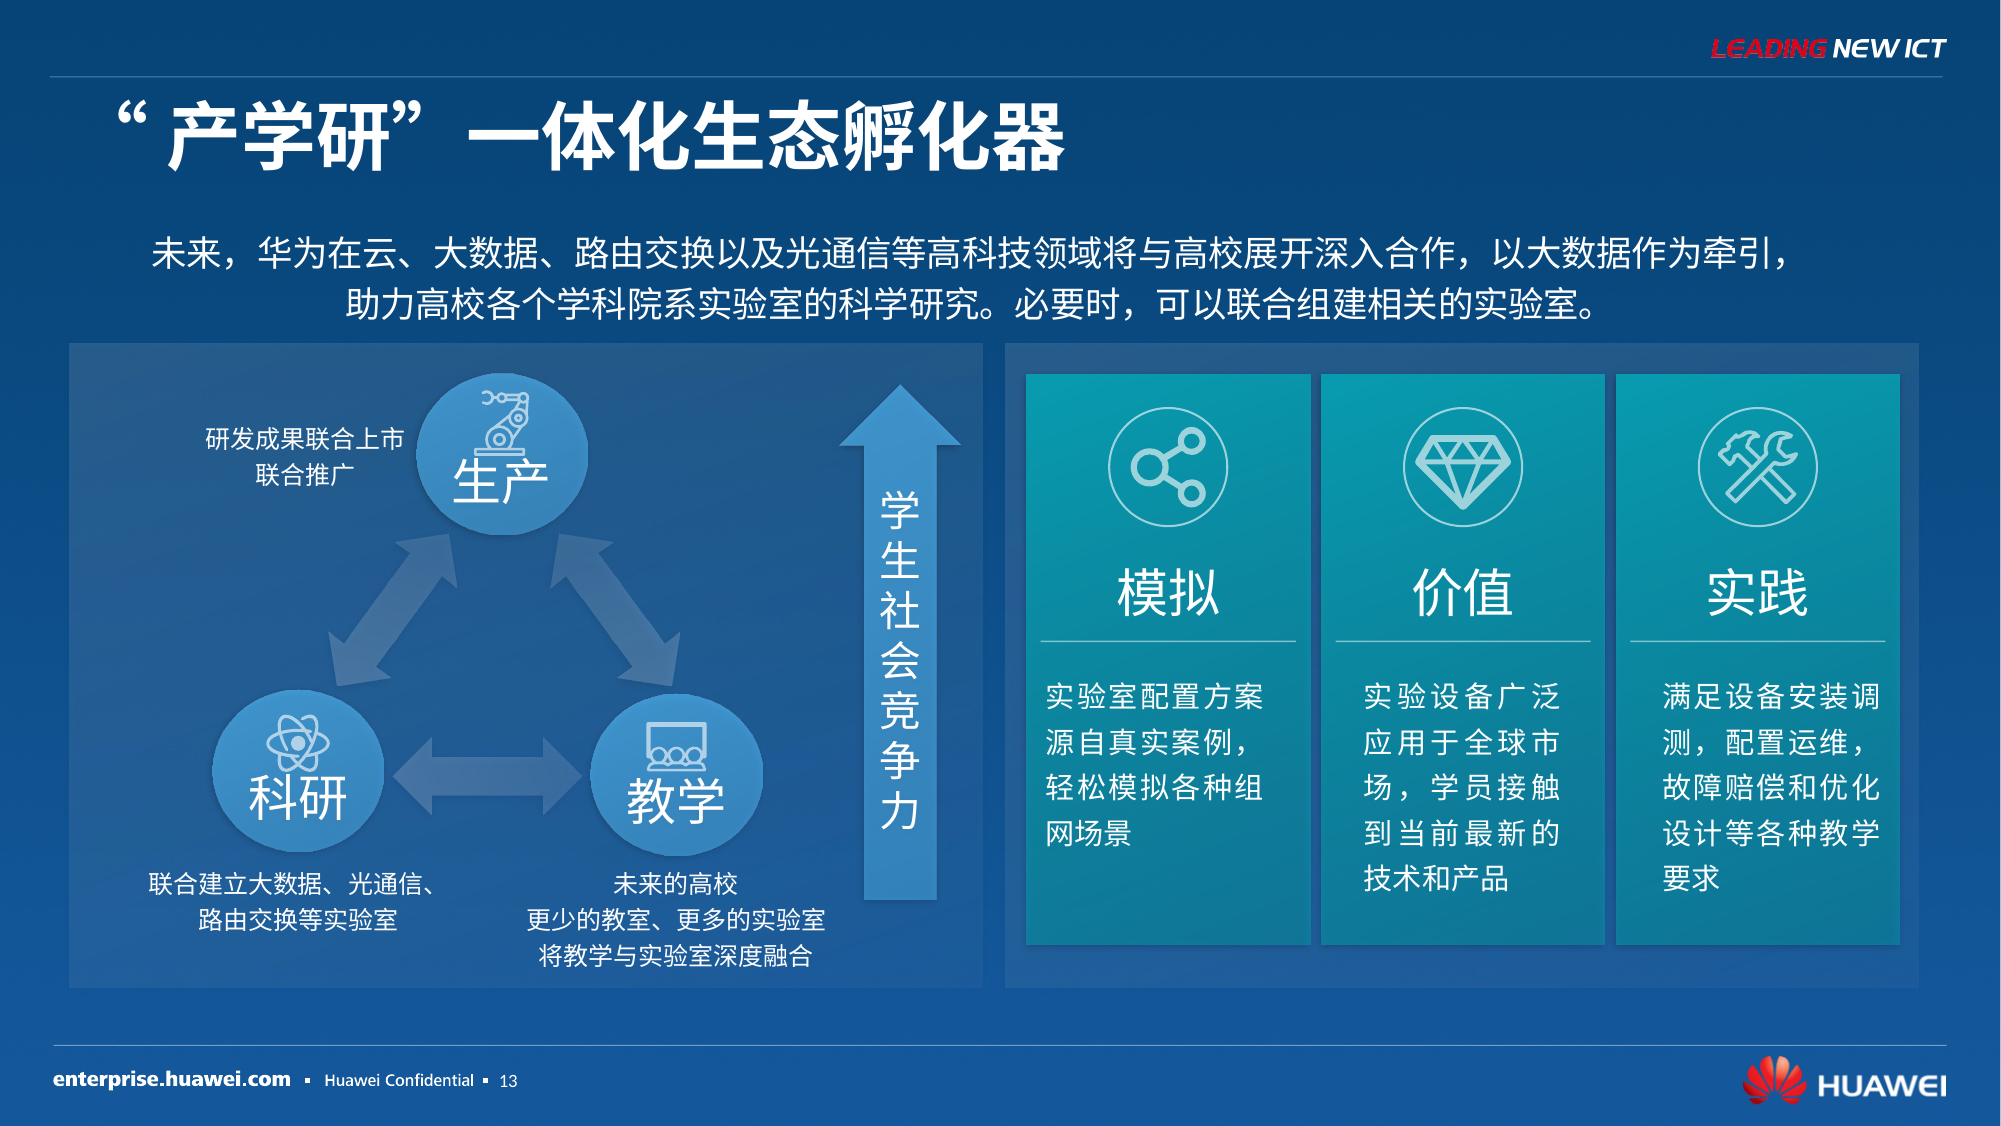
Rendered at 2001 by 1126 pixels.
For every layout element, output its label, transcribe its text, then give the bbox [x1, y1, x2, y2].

text_box [1321, 374, 1605, 945]
text_box 实验设备广泛应用于全球市场，学员接触到当前最新的技术和产品 [1348, 660, 1576, 903]
text_box [646, 722, 707, 772]
text_box 模拟 [1089, 552, 1247, 631]
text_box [473, 390, 530, 457]
text_box 价值 [1391, 552, 1535, 631]
text_box 实验室配置方案源自真实案例，轻松模拟各种组网场景 [1030, 660, 1279, 858]
text_box 学生社会竞争力 [839, 384, 961, 900]
text_box 教学 [590, 693, 763, 855]
text_box [1401, 405, 1525, 529]
text_box 科研 [212, 689, 384, 852]
text_box [1718, 430, 1798, 504]
text_box [392, 737, 582, 815]
text_box [69, 343, 983, 988]
text_box [1107, 405, 1230, 529]
text_box 未来的高校 更少的教室、更多的实验室 将教学与实验室深度融合 [511, 855, 842, 978]
text_box [1026, 374, 1311, 945]
picture [0, 0, 2001, 1126]
text_box 满足设备安装调测，配置运维，故障赔偿和优化设计等各种教学要求 [1647, 660, 1896, 903]
text_box 未来，华为在云、大数据、路由交换以及光通信等高科技领域将与高校展开深入合作，以大数据作为牵引， 助力高校各个学科院系实验室的科学研究。必要时，可以联合组建相关的实验室。 [71, 215, 1888, 332]
text_box 研发成果联合上市 联合推广 [190, 410, 421, 497]
text_box 实践 [1679, 552, 1836, 631]
text_box 生产 [421, 373, 588, 535]
text_box [328, 533, 457, 686]
text_box [1696, 405, 1820, 529]
text_box [550, 533, 680, 686]
text_box [1005, 343, 1919, 988]
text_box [266, 713, 331, 773]
title “产学研”一体化生态孵化器 [59, 79, 1947, 188]
text_box 联合建立大数据、光通信、 路由交换等实验室 [133, 855, 463, 942]
text_box [1616, 374, 1900, 945]
